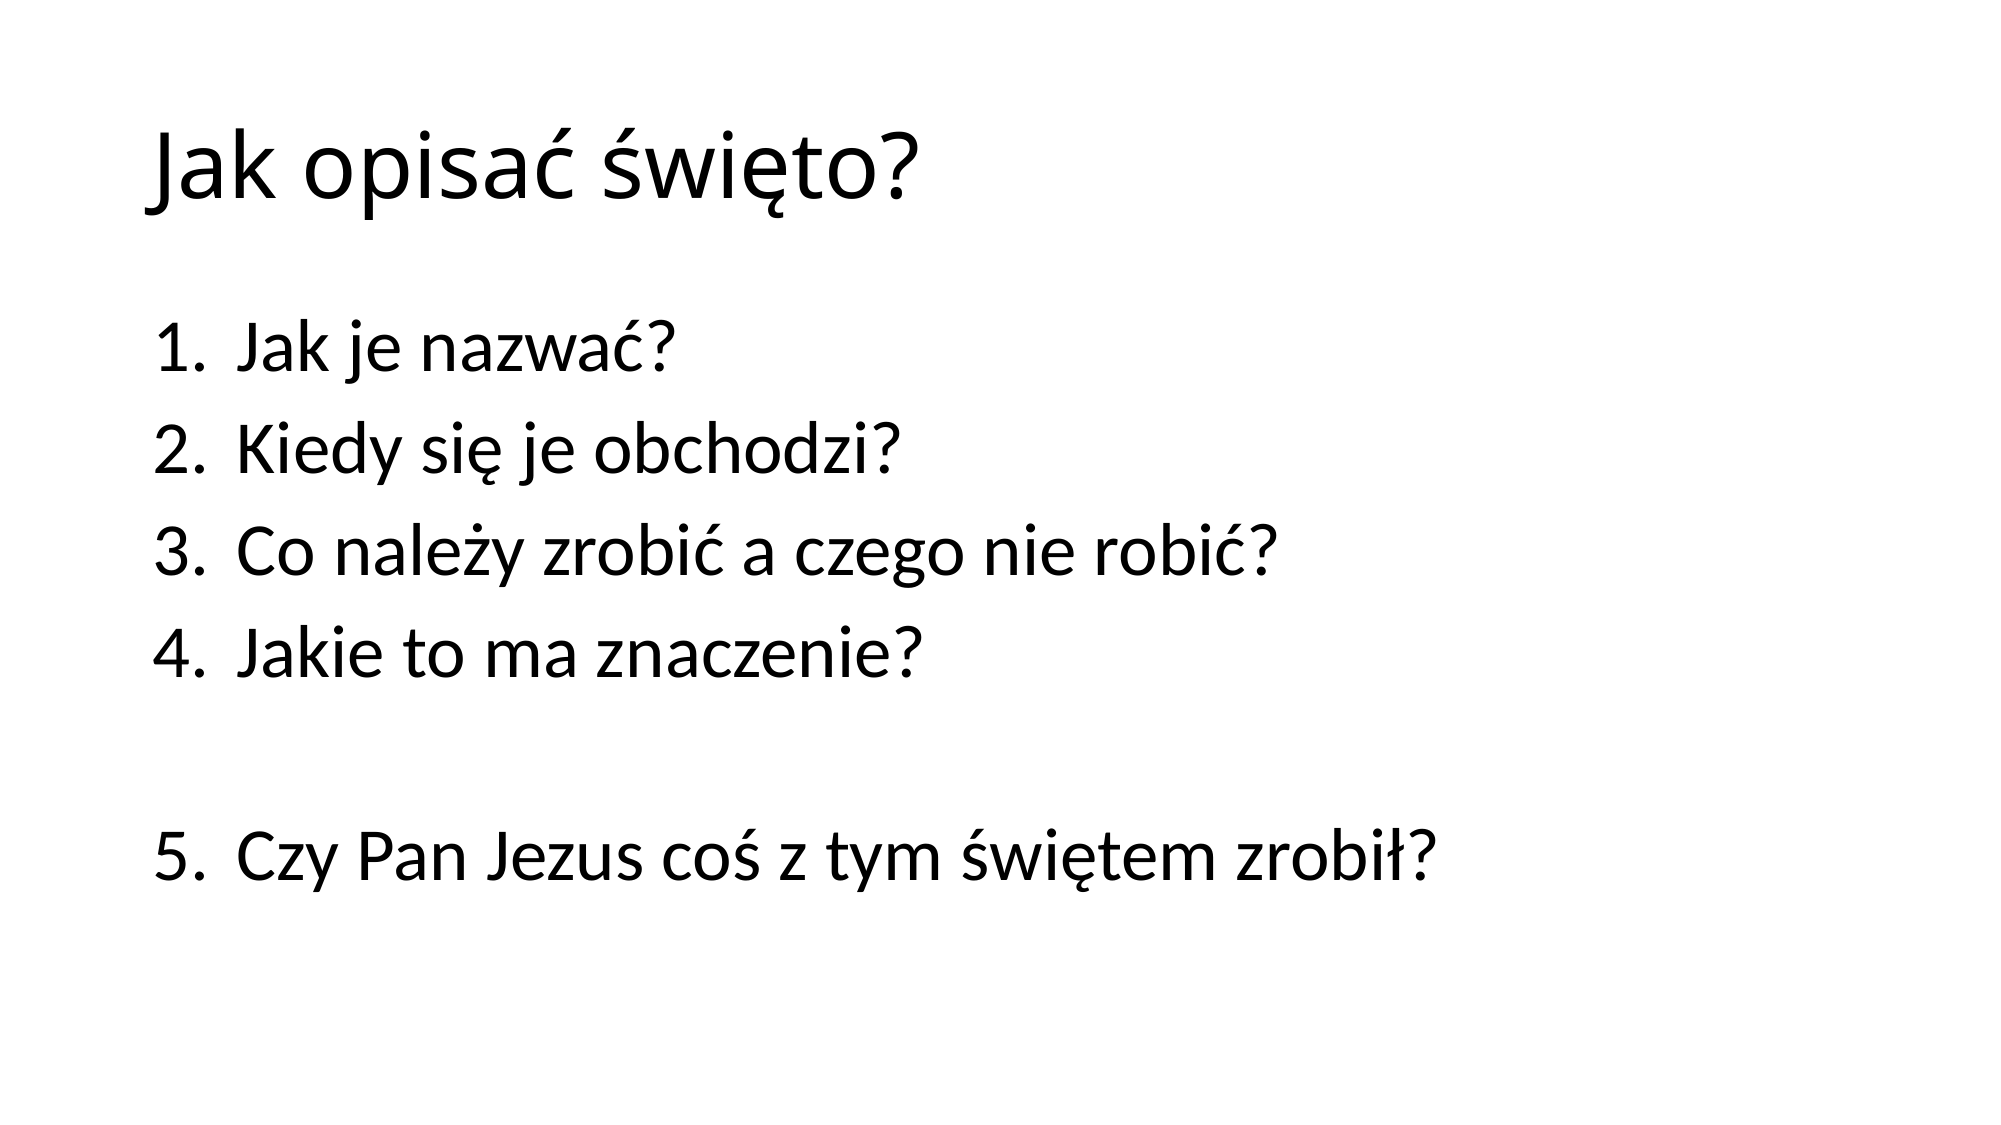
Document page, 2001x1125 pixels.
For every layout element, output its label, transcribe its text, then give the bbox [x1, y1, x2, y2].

title Jak opisać święto? [137, 59, 1863, 278]
list Jak je nazwać? Kiedy się je obchodzi? Co należy zrobić a czego nie robić? Jakie to ma znaczenie? Czy Pan Jezus coś z tym świętem zrobił? [137, 299, 1863, 1014]
